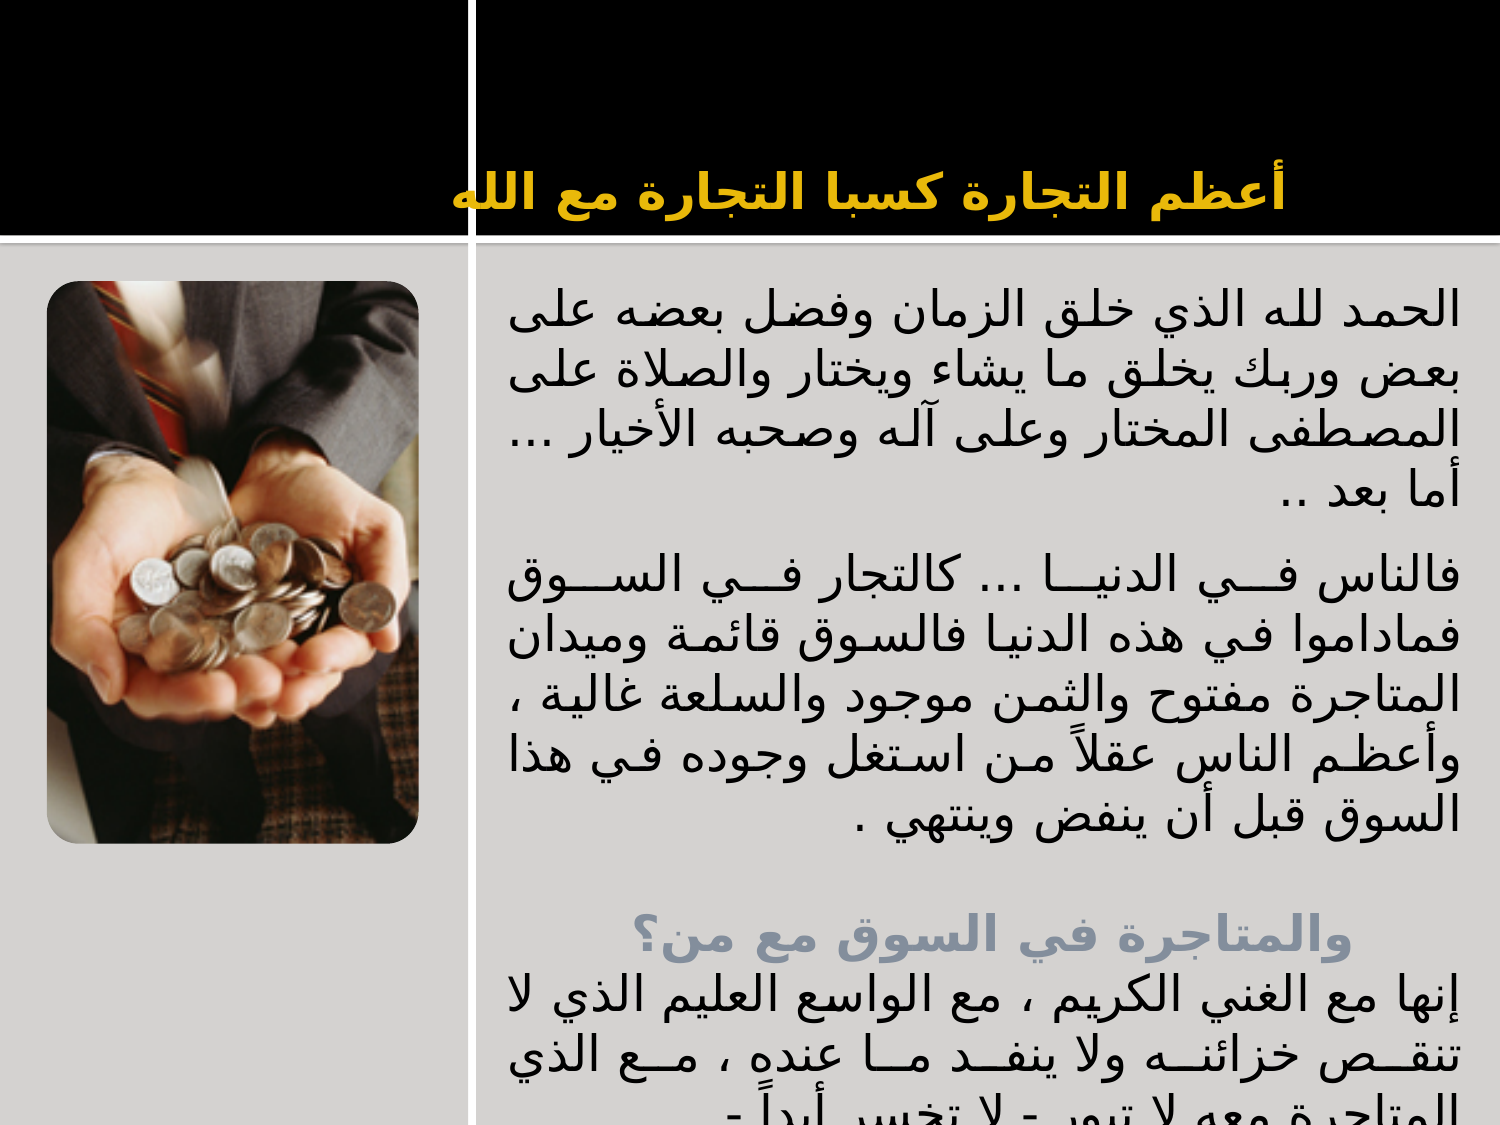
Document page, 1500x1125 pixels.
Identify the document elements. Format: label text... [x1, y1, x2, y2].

text_box الحمد لله الذي خلق الزمان وفضل بعضه على بعض وربك يخلق ما يشاء ويختار والصلاة على المصطفى المختار وعلى آله وصحبه الأخيار ... أما بعد .. فالناس في الدنيا ... كالتجار في السوق فماداموا في هذه الدنيا فالسوق قائمة وميدان المتاجرة مفتوح والثمن موجود والسلعة غالية ، وأعظم الناس عقلاً من استغل وجوده في هذا السوق قبل أن ينفض وينتهي . والمتاجرة في السوق مع من؟ إنها مع الغني الكريم ، مع الواسع العليم الذي لا تنقص خزائنه ولا ينفد ما عنده ، مع الذي المتاجرة معه لا تبور - لا تخسر أبداً - {إِنَّ الَّذِينَ يَتْلُونَ كِتَابَ اللَّهِ وَأَقَامُوا الصَّلاةَ وَأَنْفَقُوا مِمَّا رَزَقْنَاهُمْ سِرّاً وَعَلانِيَةً يَرْجُونَ تِجَارَةً لَنْ تَبُورَ} [492, 269, 1477, 1125]
picture [46, 281, 419, 844]
text_box أعظم التجارة كسبا التجارة مع الله [436, 152, 1303, 228]
